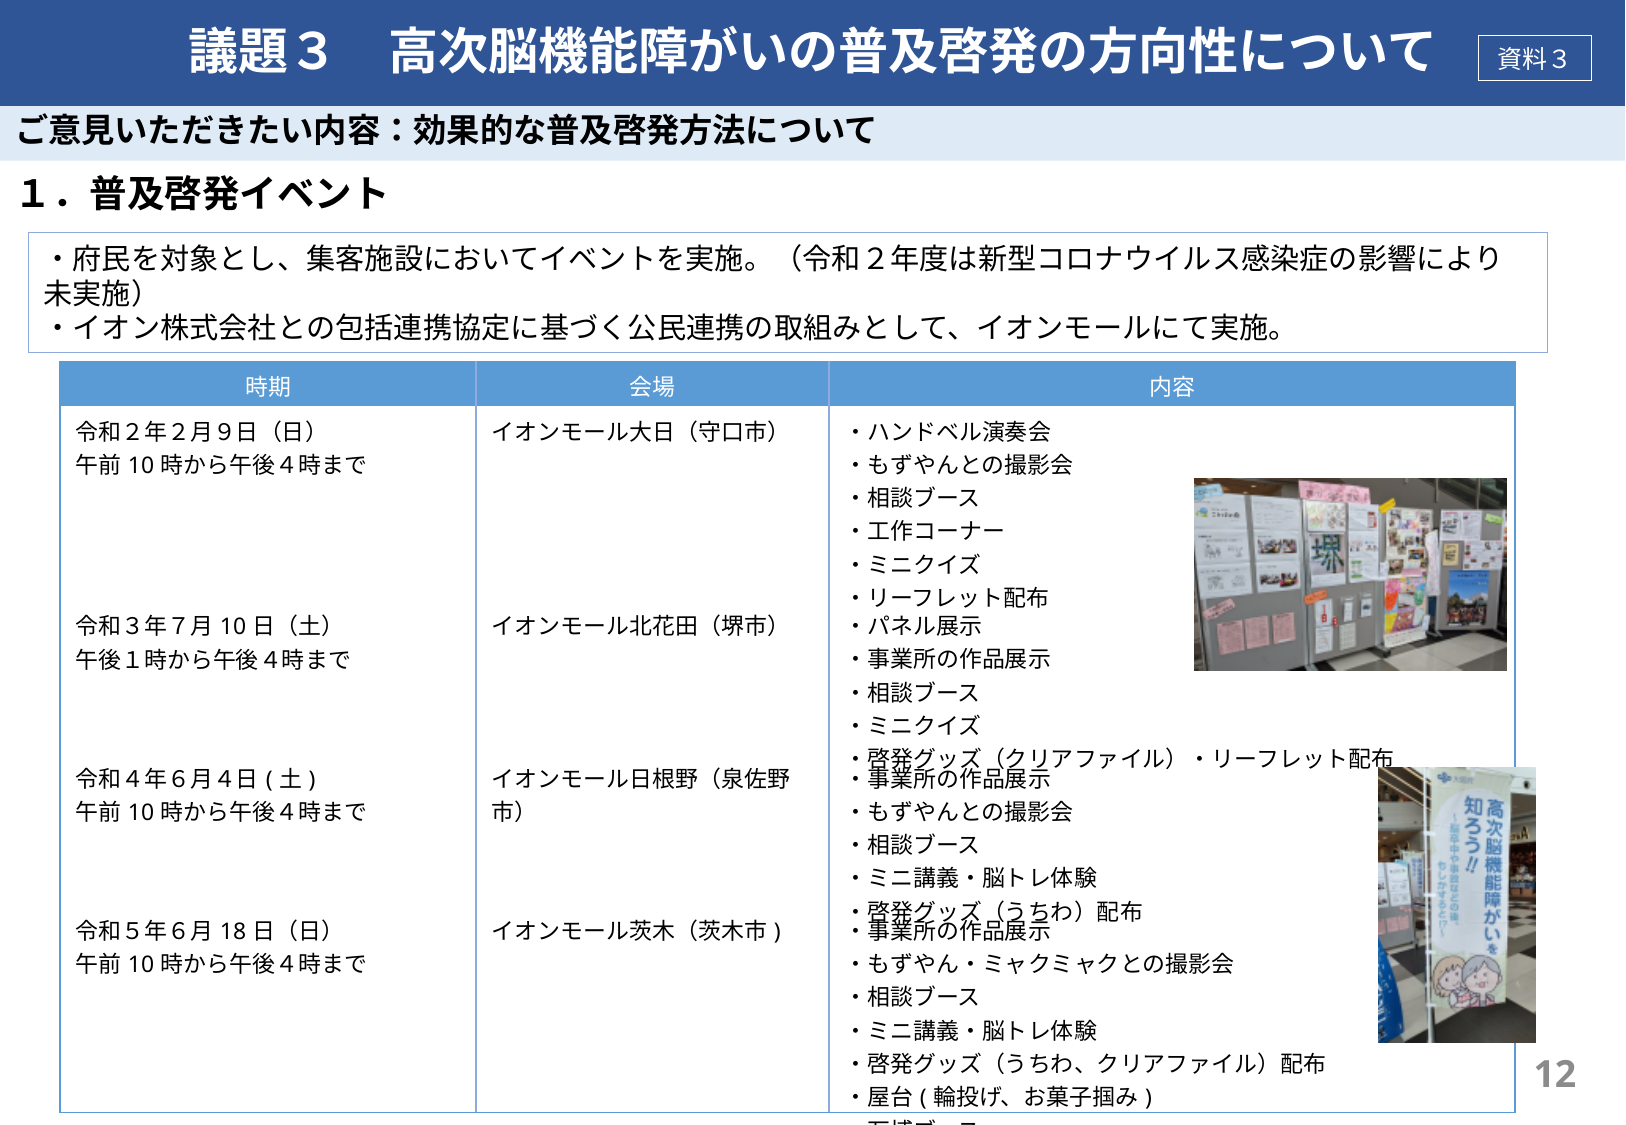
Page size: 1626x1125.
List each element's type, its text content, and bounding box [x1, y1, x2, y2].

table_header 時期 [61, 362, 475, 406]
slide_number 12 [1516, 1042, 1592, 1103]
table_cell イオンモール茨木（茨木市) [477, 905, 828, 1112]
table_cell ・パネル展示 ・事業所の作品展示 ・相談ブース ・ミニクイズ ・啓発グッズ（クリアファイル）・リーフレット配布 [830, 600, 1514, 753]
text_box 資料３ [1478, 35, 1592, 81]
table_cell イオンモール大日（守口市） [477, 406, 828, 600]
table_cell 令和５年６月18日（日） 午前10時から午後４時まで [61, 905, 475, 1112]
picture [1378, 767, 1536, 1043]
table_header 会場 [477, 362, 828, 406]
text_box １．普及啓発イベント [0, 162, 1625, 783]
table_cell イオンモール北花田（堺市） [477, 600, 828, 753]
table_header 内容 [830, 362, 1514, 406]
table_cell イオンモール日根野（泉佐野市） [477, 753, 828, 905]
table_cell ・ハンドベル演奏会 ・もずやんとの撮影会 ・相談ブース ・工作コーナー ・ミニクイズ ・リーフレット配布 [830, 406, 1514, 600]
table_cell 令和２年２月９日（日） 午前10時から午後４時まで [61, 406, 475, 600]
text_box ・府民を対象とし、集客施設においてイベントを実施。（令和２年度は新型コロナウイルス感染症の影響により未実施） ・イオン株式会社との包括連携協定に基づく公民連携の取組みとして、イオンモールにて実施。 [28, 232, 1548, 353]
table_cell 令和４年６月４日(土) 午前10時から午後４時まで [61, 753, 475, 905]
title 議題３ 高次脳機能障がいの普及啓発の方向性について [0, 0, 1625, 106]
list ご意見いただきたい内容：効果的な普及啓発方法について [0, 106, 1625, 161]
table_cell ・事業所の作品展示 ・もずやんとの撮影会 ・相談ブース ・ミニ講義・脳トレ体験 ・啓発グッズ（うちわ）配布 [830, 753, 1514, 905]
table_cell 令和３年７月10日（土） 午後１時から午後４時まで [61, 600, 475, 753]
table_cell ・事業所の作品展示 ・もずやん・ミャクミャクとの撮影会 ・相談ブース ・ミニ講義・脳トレ体験 ・啓発グッズ（うちわ、クリアファイル）配布 ・屋台(輪投げ、お菓子掴み) ・万博ブース [830, 905, 1514, 1112]
picture [1194, 478, 1507, 671]
